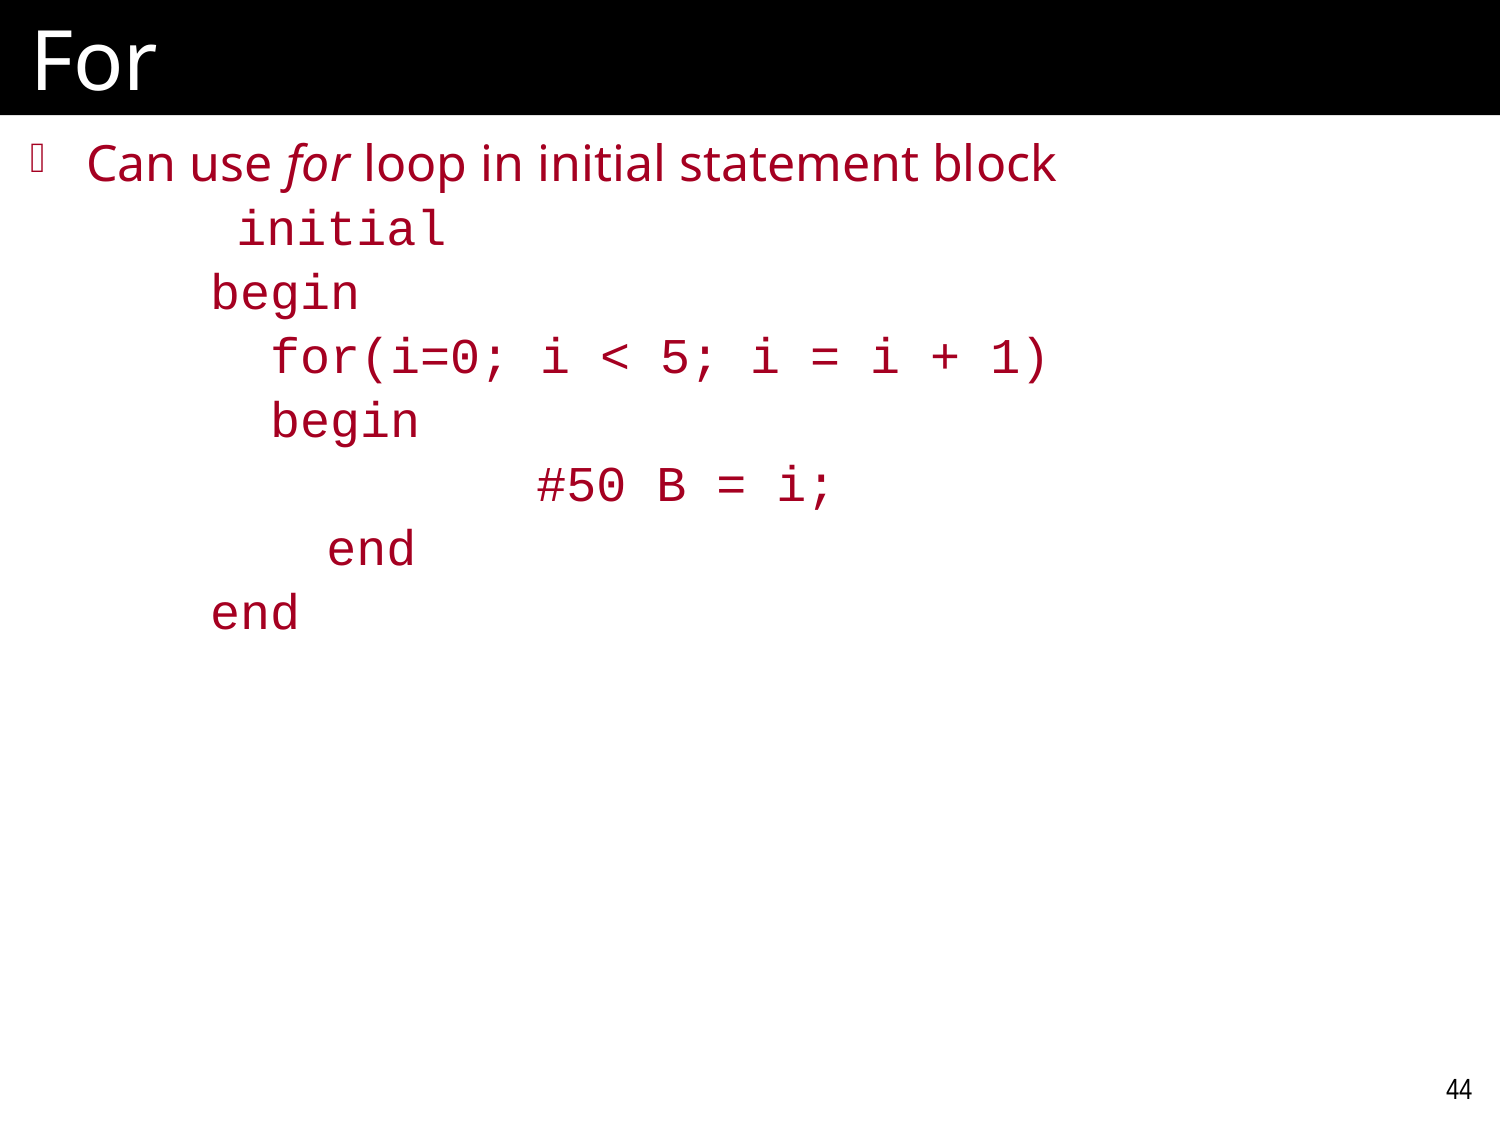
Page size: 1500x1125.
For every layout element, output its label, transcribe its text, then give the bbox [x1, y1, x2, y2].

title For [0, 0, 1500, 115]
list Can use for loop in initial statement block initial begin for(i=0; i < 5; i = i + 1) begin #50 B = i; end end [0, 115, 1500, 1125]
